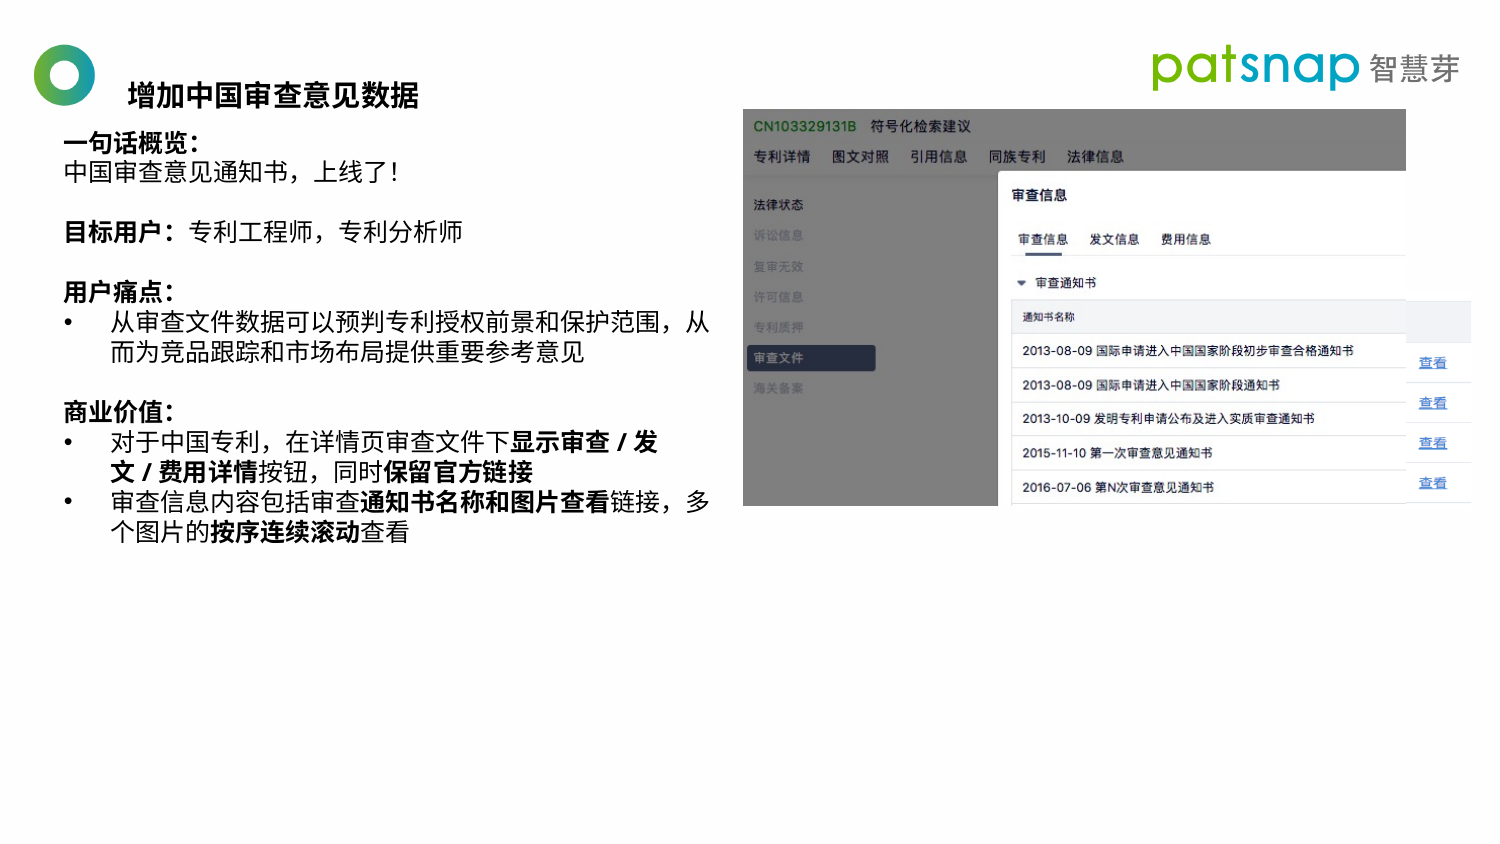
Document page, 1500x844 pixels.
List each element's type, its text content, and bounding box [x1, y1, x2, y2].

text_box 一句话概览： 中国审查意见通知书，上线了！ 目标用户：专利工程师，专利分析师 用户痛点： 从审查文件数据可以预判专利授权前景和保护范围，从而为竞品跟踪和市场布局提供重要参考意见 商业价值： 对于中国专利，在详情页审查文件下显示审查/发文/费用详情按钮，同时保留官方链接 审查信息内容包括审查通知书名称和图片查看链接，多个图片的按序连续滚动查看 [49, 119, 744, 554]
text_box 增加中国审查意见数据 [112, 17, 435, 119]
picture [0, 0, 1500, 844]
